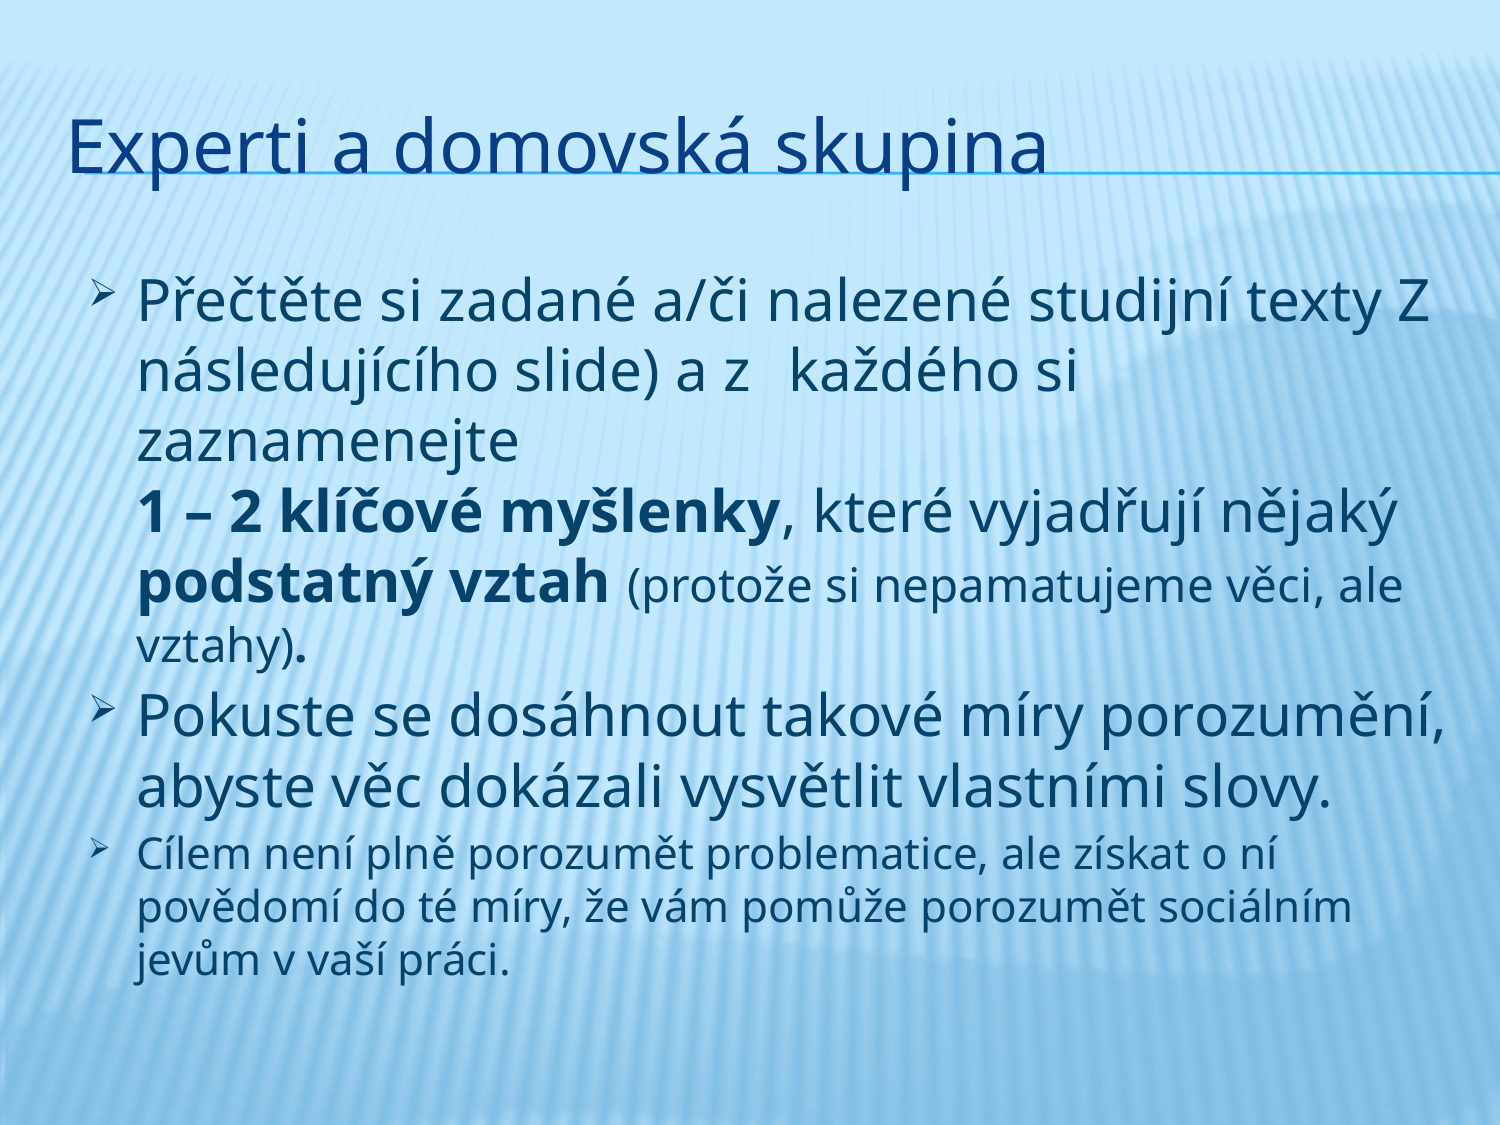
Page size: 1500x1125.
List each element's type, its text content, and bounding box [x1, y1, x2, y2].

picture [0, 0, 1500, 1125]
title Experti a domovská skupina [50, 75, 1475, 213]
list Přečtěte si zadané a/či nalezené studijní texty Z následujícího slide) a z každého si zaznamenejte 1 – 2 klíčové myšlenky, které vyjadřují nějaký podstatný vztah (protože si nepamatujeme věci, ale vztahy). Pokuste se dosáhnout takové míry porozumění, abyste věc dokázali vysvětlit vlastními slovy. Cílem není plně porozumět problematice, ale získat o ní povědomí do té míry, že vám pomůže porozumět sociálním jevům v vaší práci. [50, 254, 1475, 1026]
